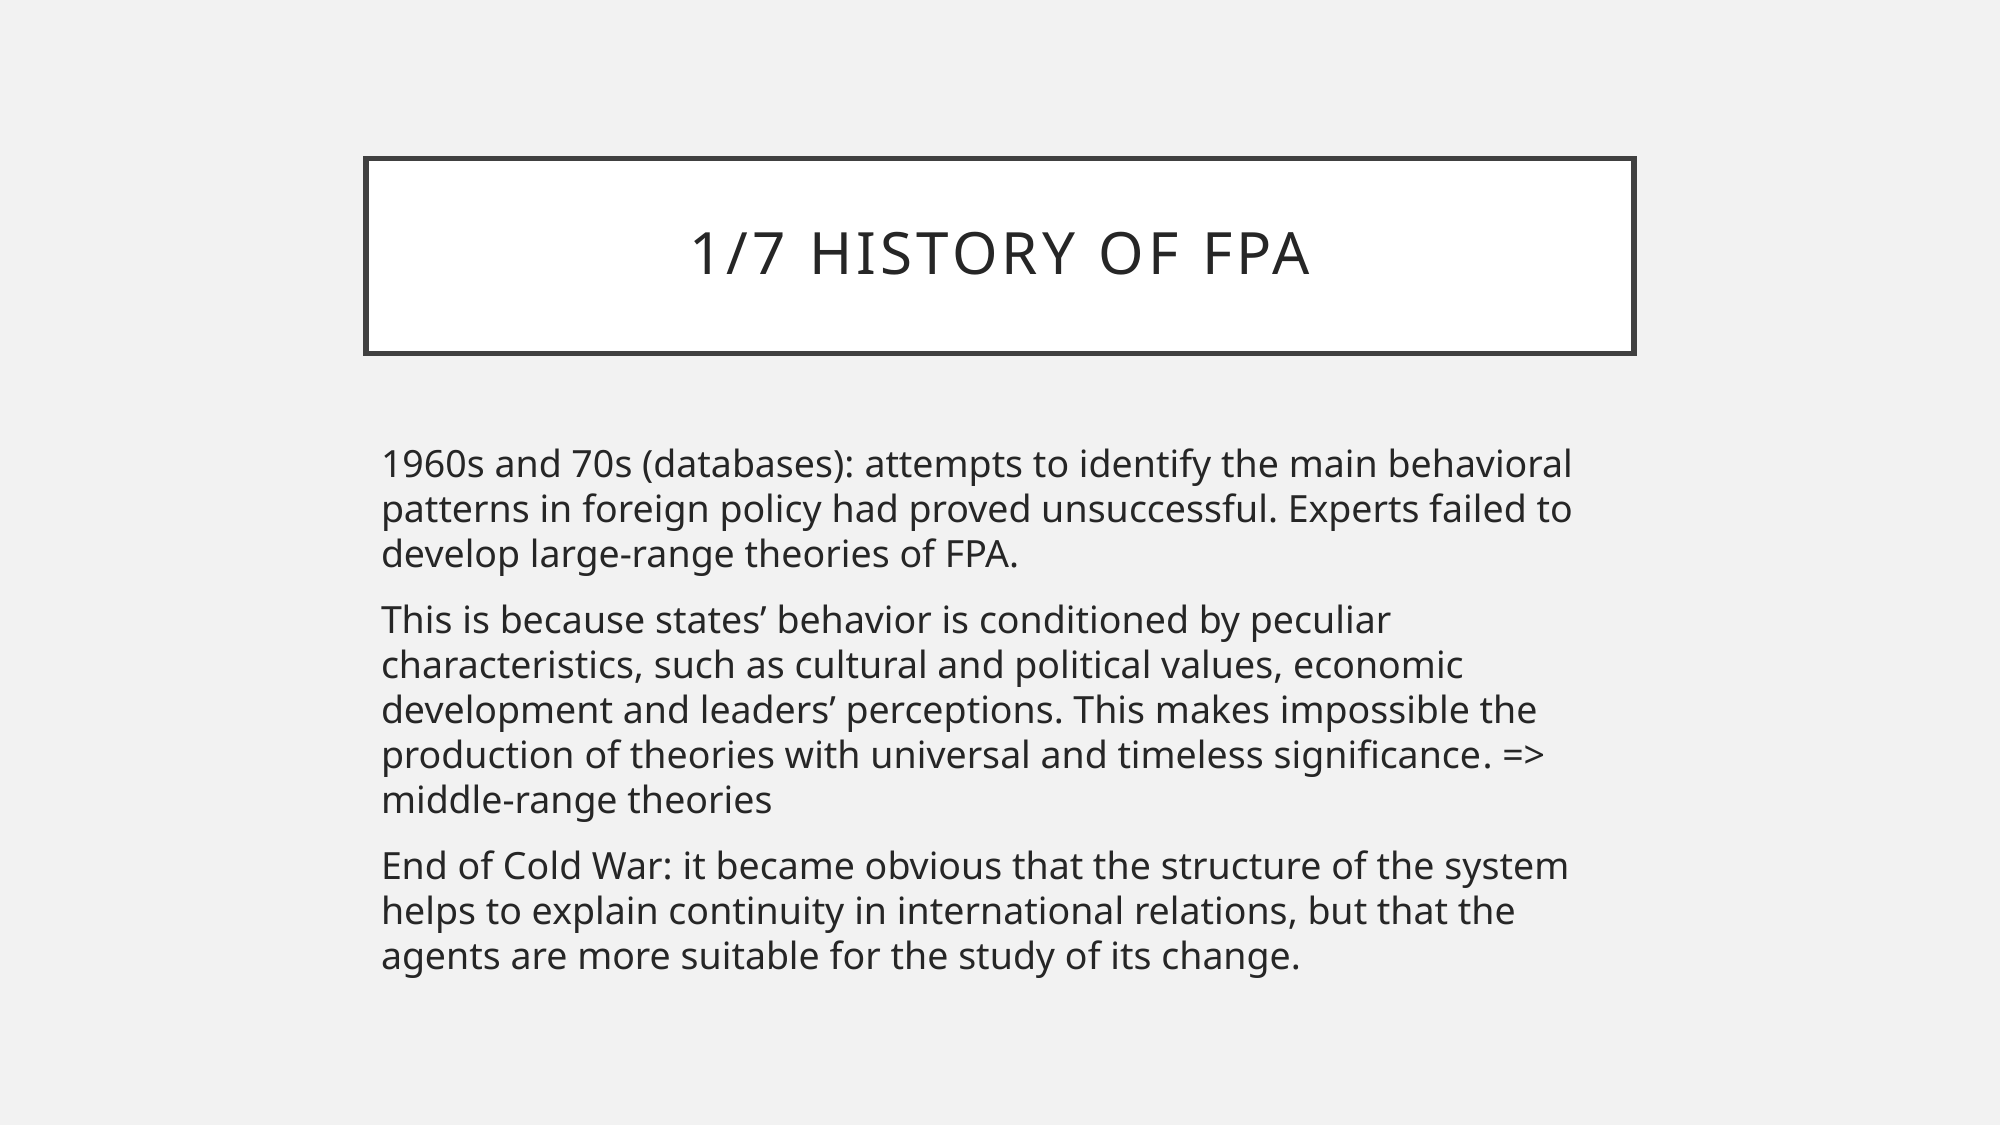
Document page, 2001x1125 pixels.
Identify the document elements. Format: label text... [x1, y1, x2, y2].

title 1/7 History of fpa [363, 156, 1637, 356]
list 1960s and 70s (databases): attempts to identify the main behavioral patterns in foreign policy had proved unsuccessful. Experts failed to develop large-range theories of FPA. This is because states’ behavior is conditioned by peculiar characteristics, such as cultural and political values, economic development and leaders’ perceptions. This makes impossible the production of theories with universal and timeless significance. => middle-range theories End of Cold War: it became obvious that the structure of the system helps to explain continuity in international relations, but that the agents are more suitable for the study of its change. [366, 432, 1634, 942]
